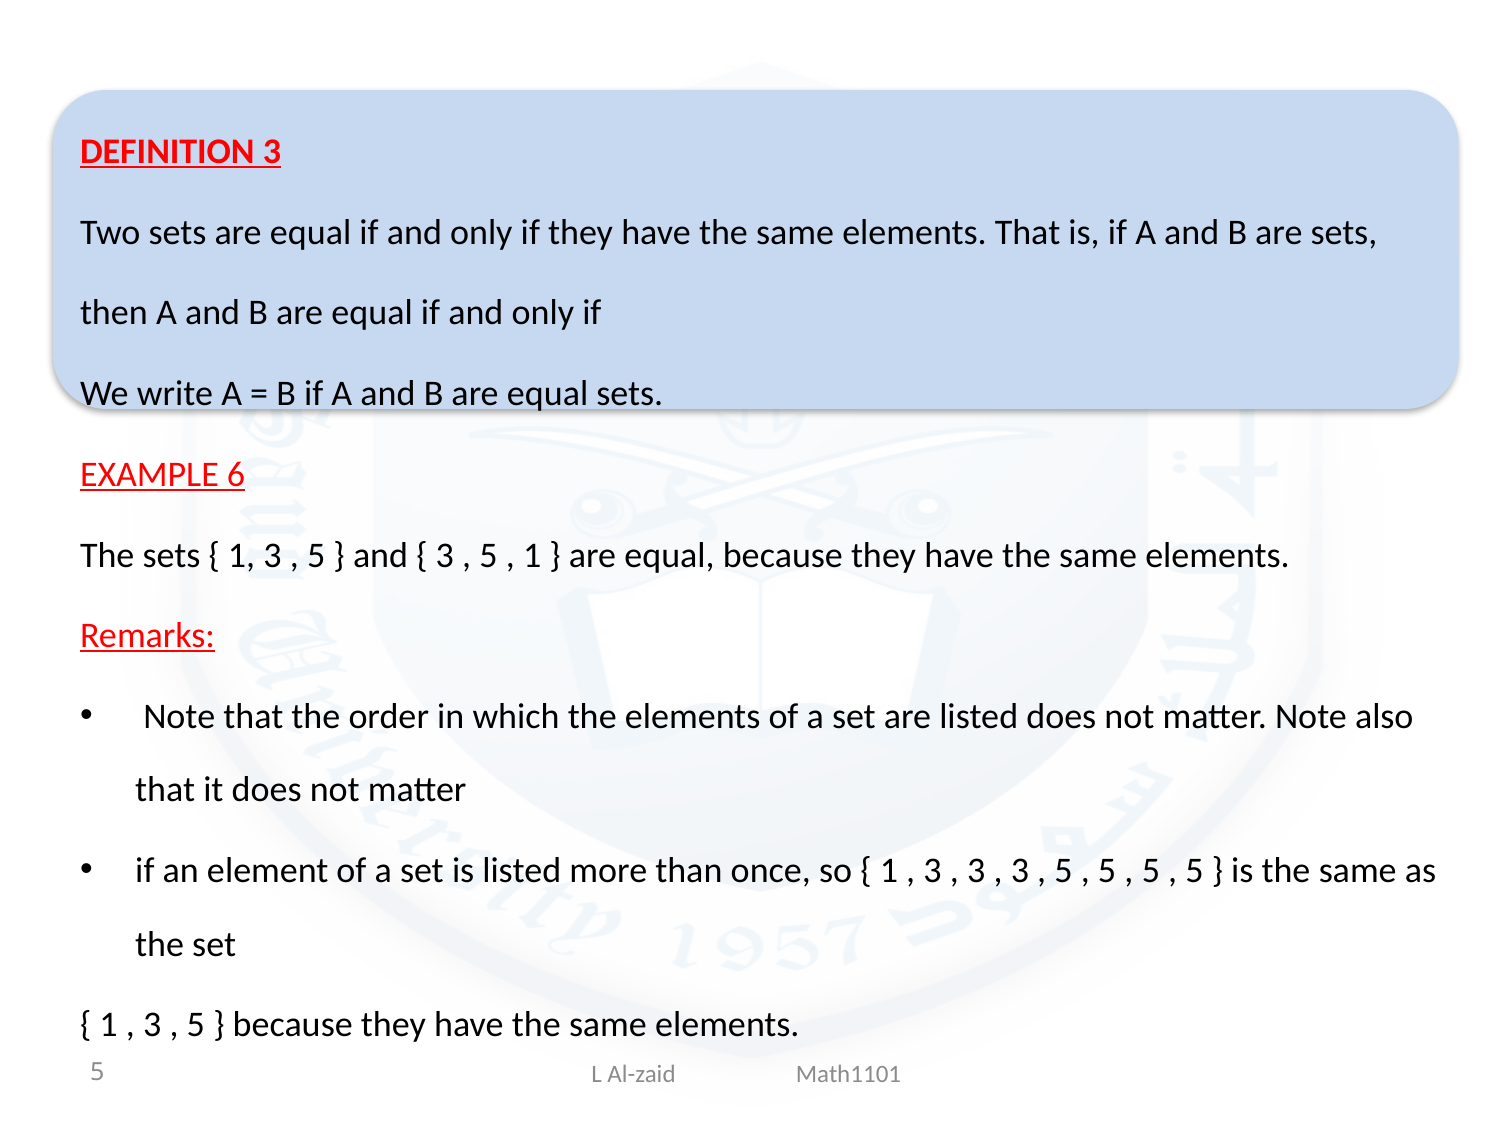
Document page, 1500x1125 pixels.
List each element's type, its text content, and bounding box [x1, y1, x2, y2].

text_box [53, 90, 1459, 409]
slide_number 5 [75, 1042, 425, 1103]
footer L Al-zaid Math1101 [512, 1042, 988, 1103]
